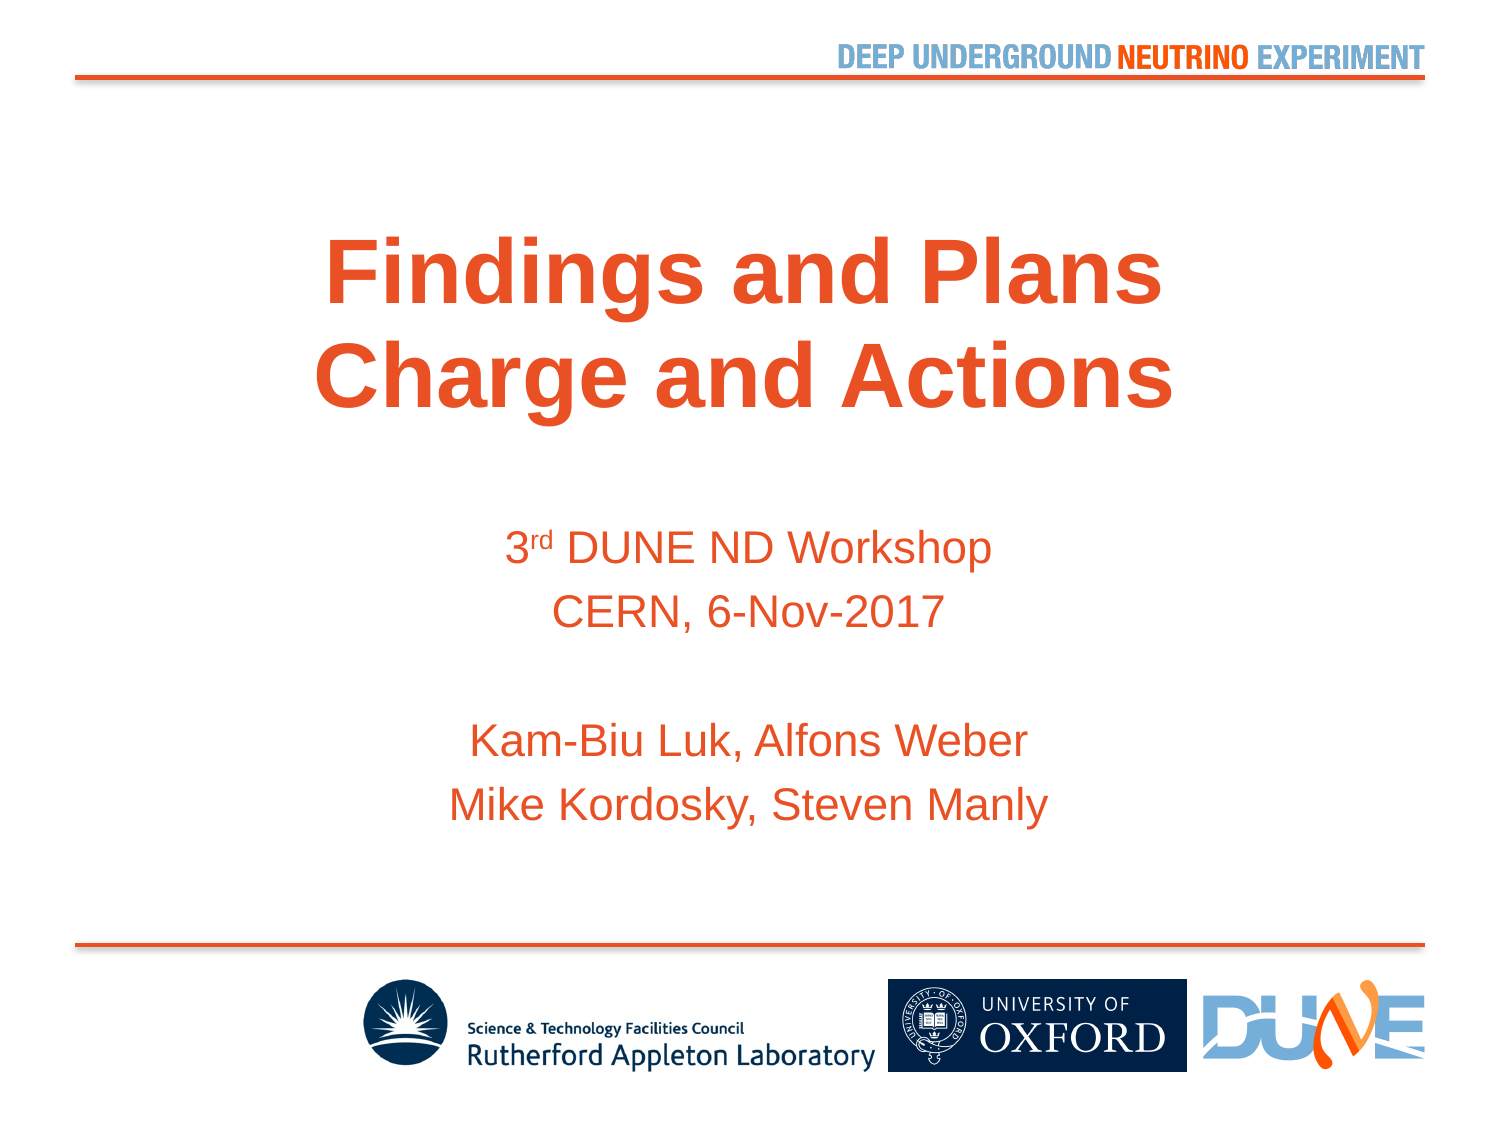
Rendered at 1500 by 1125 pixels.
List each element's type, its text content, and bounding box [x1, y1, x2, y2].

picture [363, 979, 875, 1072]
picture [888, 979, 1187, 1072]
picture [835, 41, 1113, 73]
text_box Charge and Actions [71, 305, 1420, 426]
picture [1201, 976, 1427, 1072]
picture [1116, 39, 1426, 71]
list 3rd DUNE ND Workshop CERN, 6-Nov-2017 Kam-Biu Luk, Alfons Weber Mike Kordosky, Steven Manly [74, 453, 1424, 838]
title Findings and Plans [71, 201, 1420, 305]
